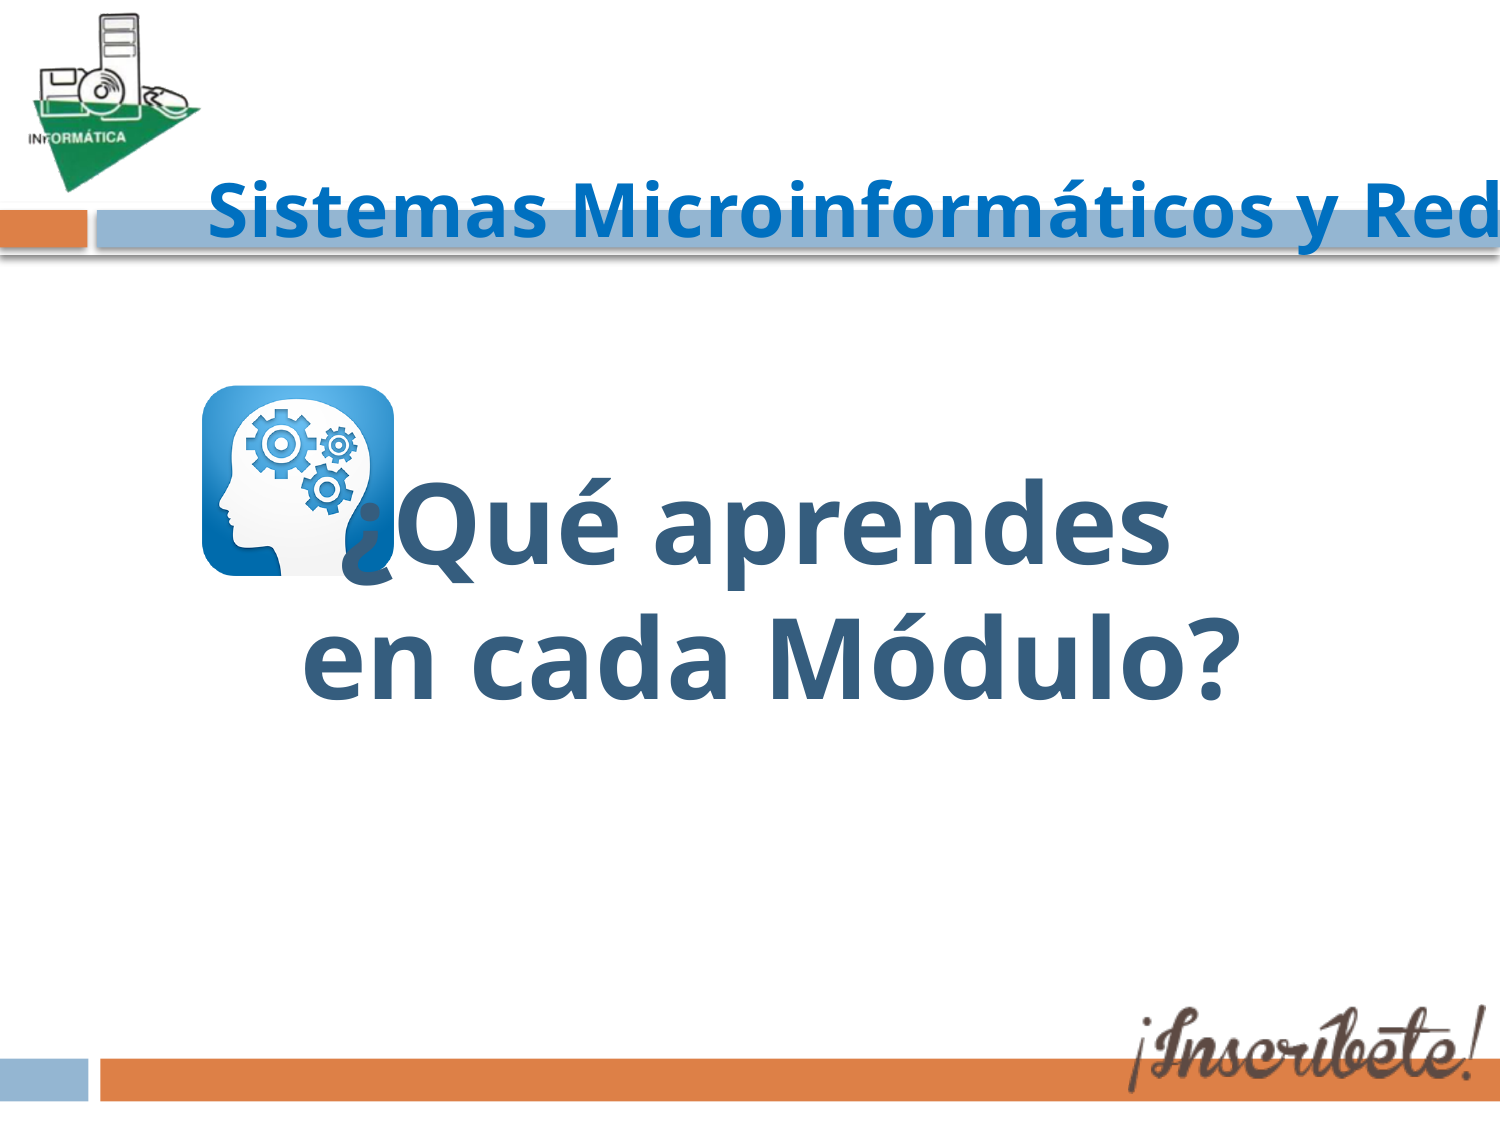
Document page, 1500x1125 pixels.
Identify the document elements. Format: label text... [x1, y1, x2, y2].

picture [13, 9, 207, 197]
picture [202, 385, 394, 577]
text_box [1488, 1058, 1500, 1102]
text_box ¿Qué aprendes en cada Módulo? [284, 444, 1258, 730]
text_box Sistemas Microinformáticos y Redes [192, 155, 1500, 261]
picture [1127, 1004, 1486, 1095]
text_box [0, 1058, 1124, 1102]
